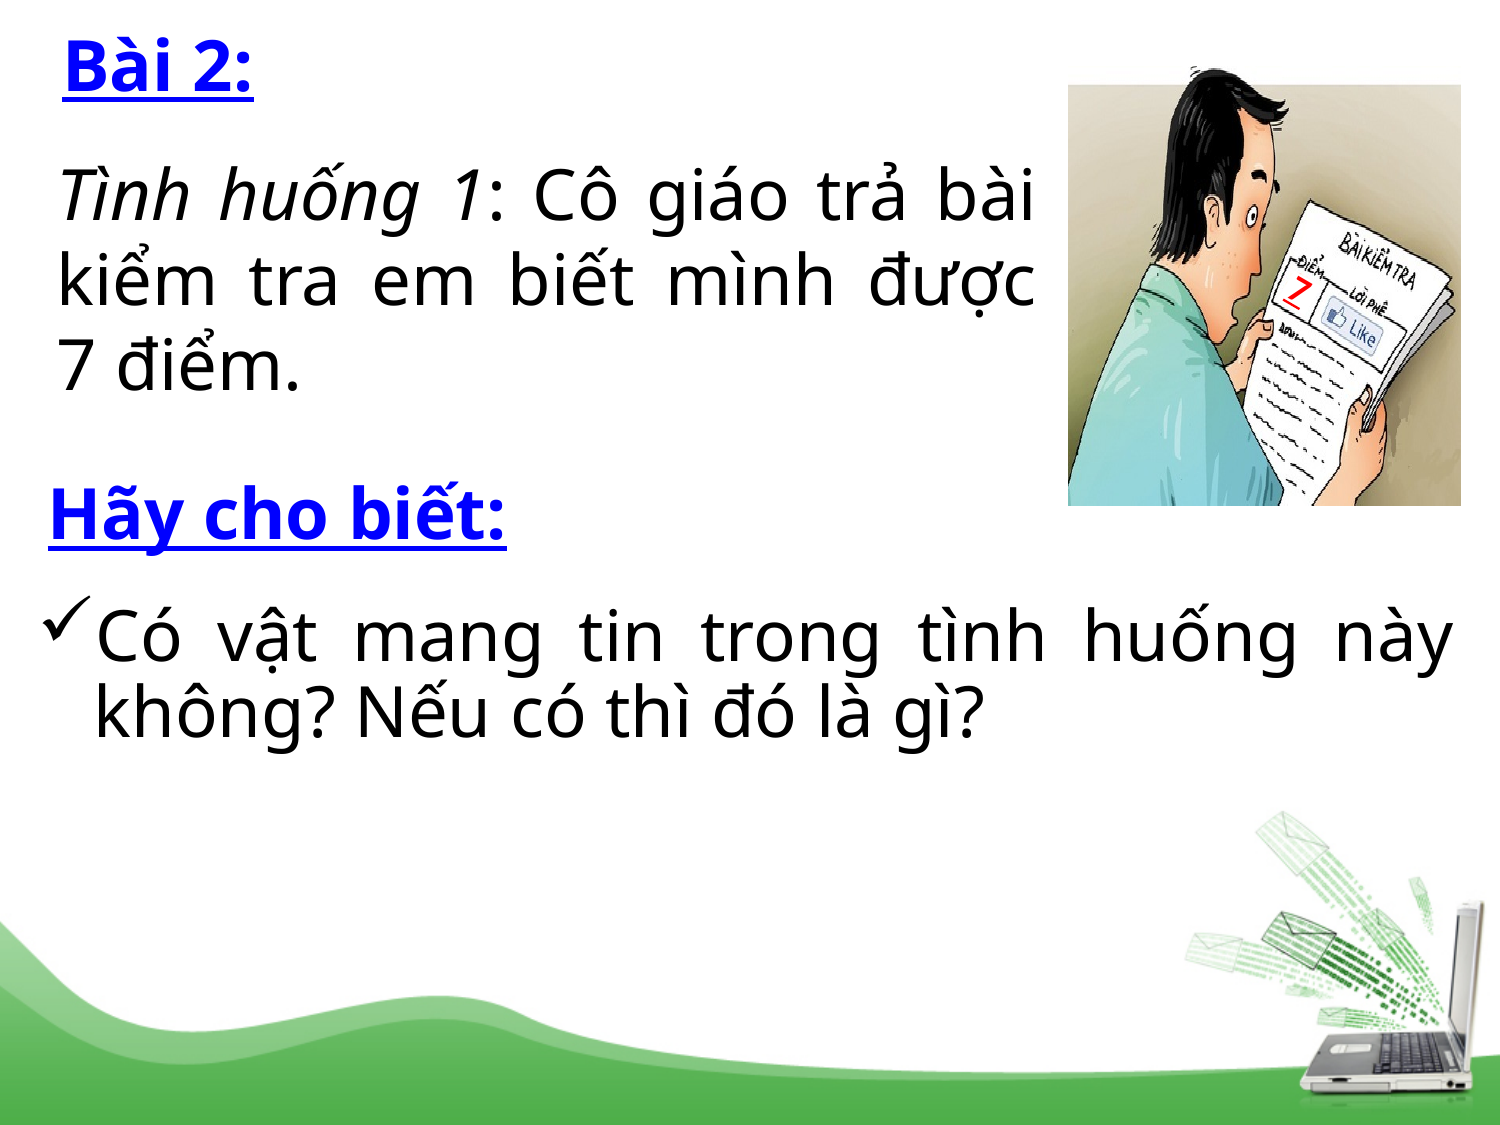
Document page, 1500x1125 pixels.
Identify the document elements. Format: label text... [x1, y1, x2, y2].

text_box Bài 2: [62, 29, 267, 100]
picture [0, 0, 1500, 1125]
text_box Có vật mang tin trong tình huống này không? Nếu có thì đó là gì? [37, 599, 1455, 1125]
text_box Hãy cho biết: [47, 478, 750, 549]
title Tình huống 1: Cô giáo trả bài kiểm tra em biết mình được 7 điểm. [56, 149, 1038, 353]
